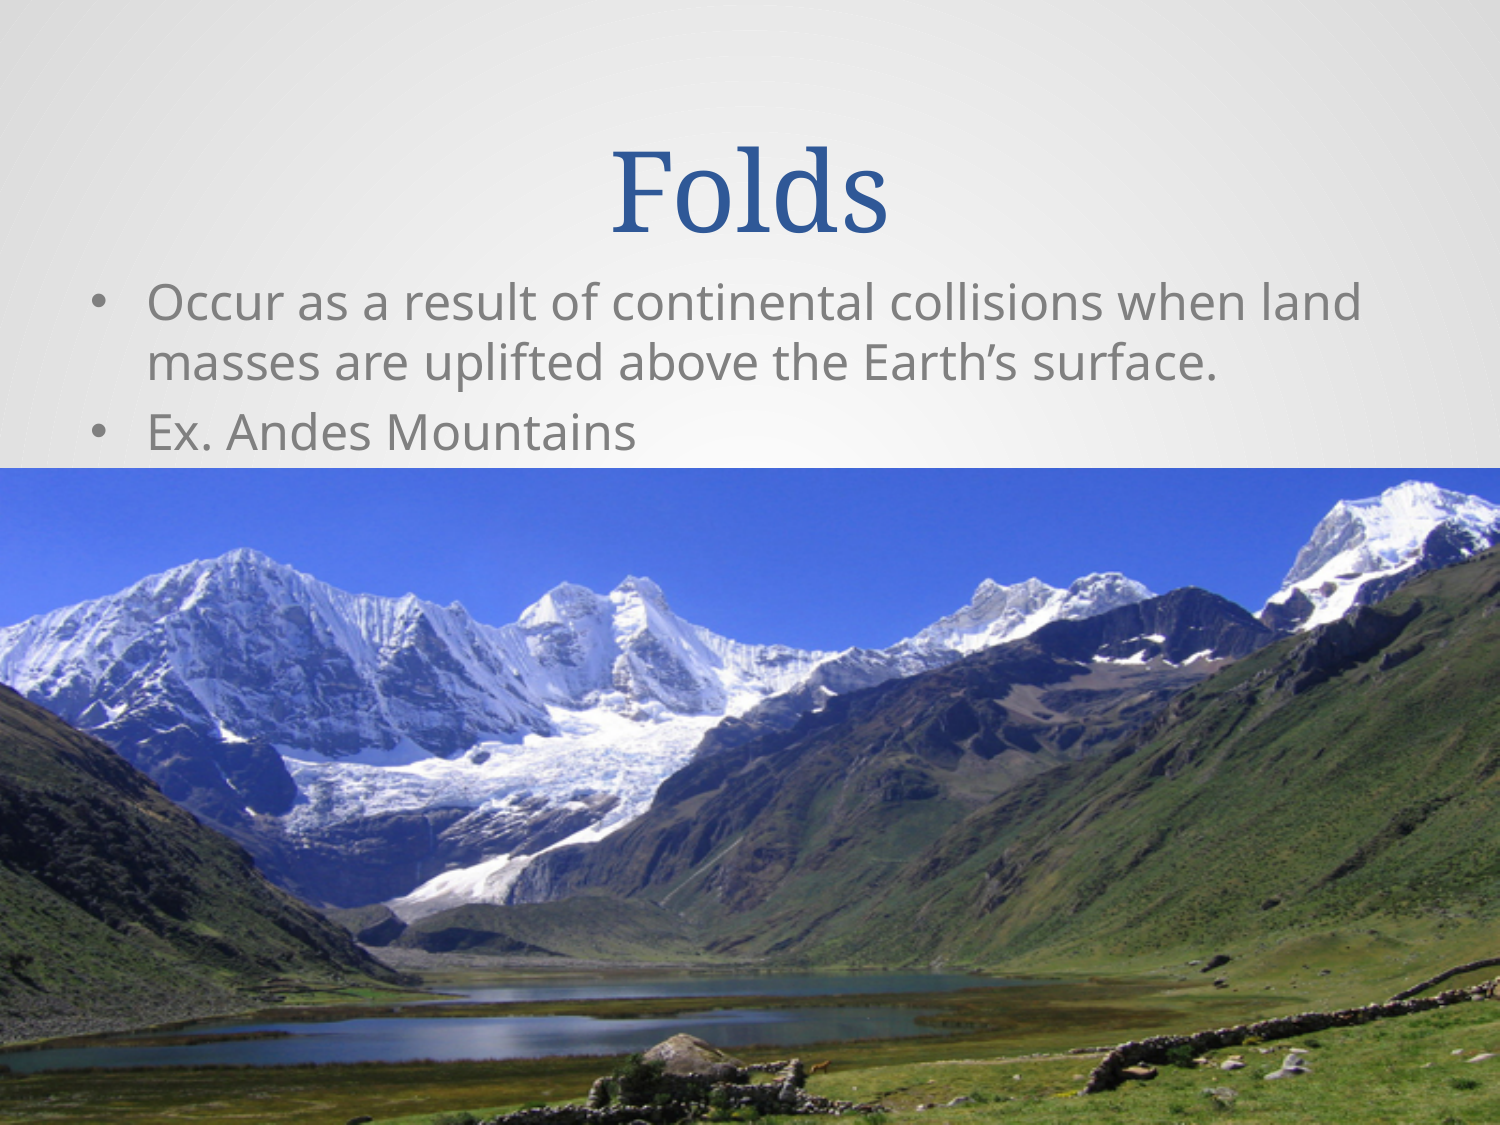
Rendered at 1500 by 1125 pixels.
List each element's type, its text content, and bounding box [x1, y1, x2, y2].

title Folds [75, 0, 1425, 262]
picture [0, 467, 1500, 1125]
list Occur as a result of continental collisions when land masses are uplifted above the Earth’s surface. Ex. Andes Mountains [75, 262, 1425, 466]
